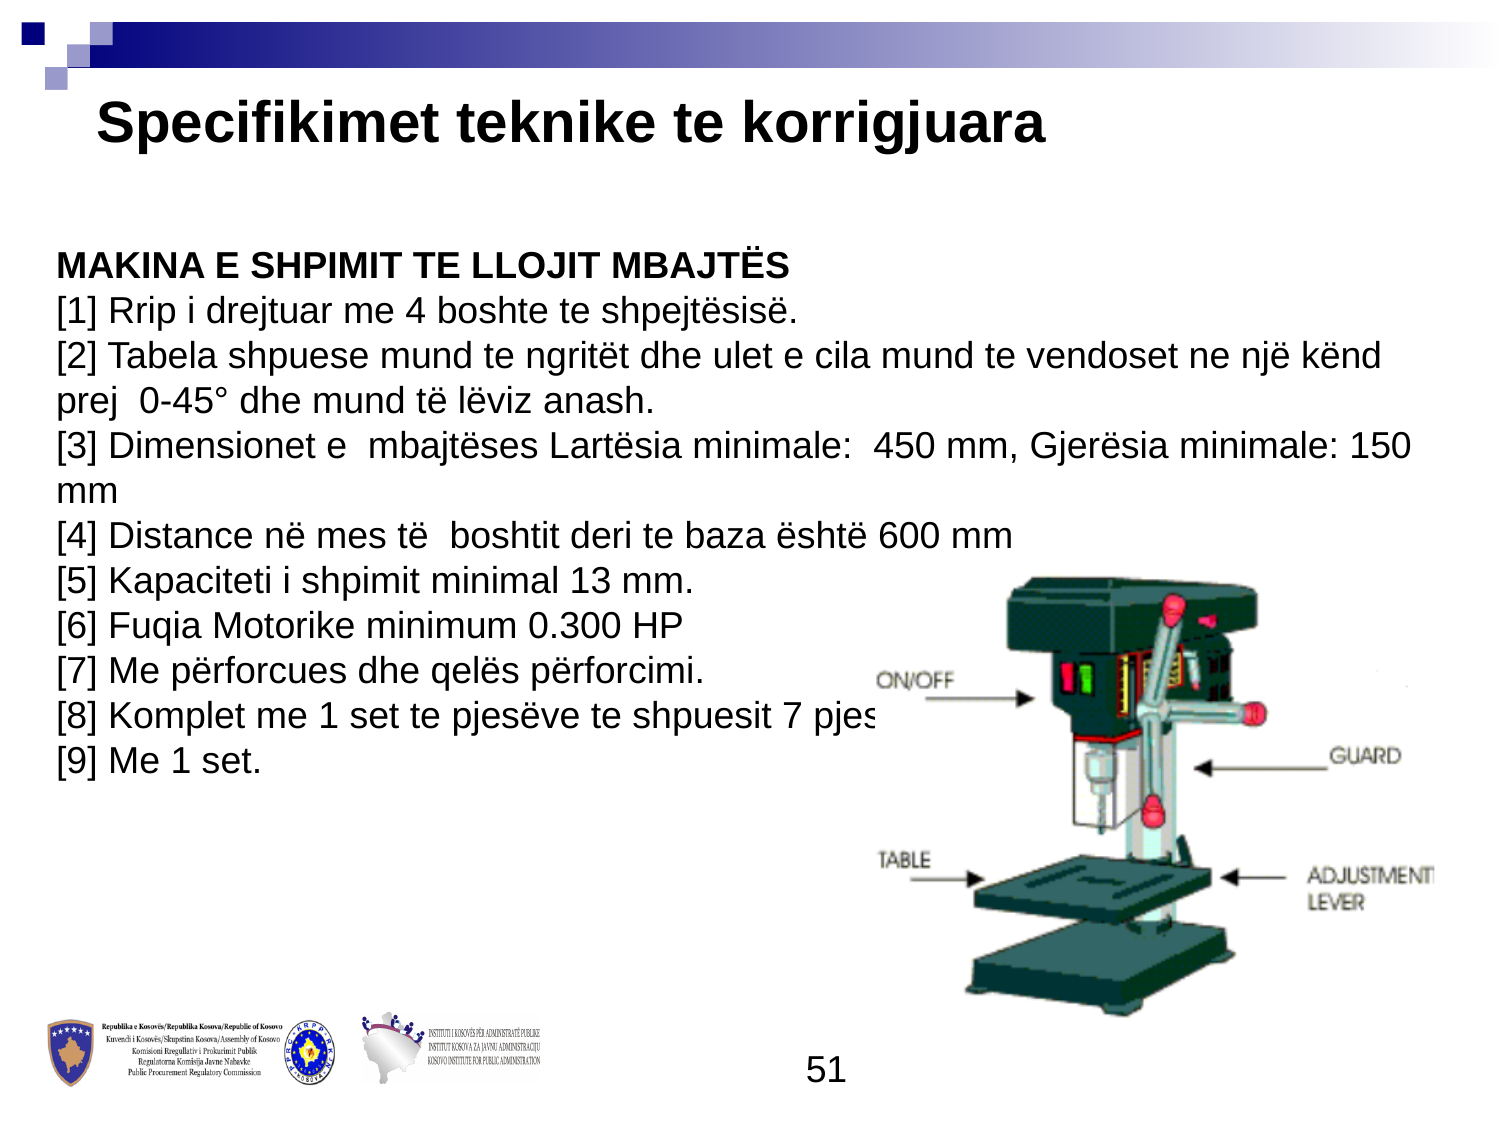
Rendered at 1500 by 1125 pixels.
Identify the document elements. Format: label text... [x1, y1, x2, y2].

text_box MAKINA E SHPIMIT TE LLOJIT MBAJTËS [1] Rrip i drejtuar me 4 boshte te shpejtësisë. [2] Tabela shpuese mund te ngritët dhe ulet e cila mund te vendoset ne një kënd prej 0-45° dhe mund të lëviz anash. [3] Dimensionet e mbajtëses Lartësia minimale: 450 mm, Gjerësia minimale: 150 mm [4] Distance në mes të boshtit deri te baza është 600 mm [5] Kapaciteti i shpimit minimal 13 mm. [6] Fuqia Motorike minimum 0.300 HP [7] Me përforcues dhe qelës përforcimi. [8] Komplet me 1 set te pjesëve te shpuesit 7 pjese. [9] Me 1 set. [41, 188, 1459, 789]
picture [874, 567, 1448, 1036]
picture [37, 1012, 345, 1096]
picture [362, 1012, 540, 1084]
text_box Specifikimet teknike te korrigjuara [81, 76, 1063, 162]
